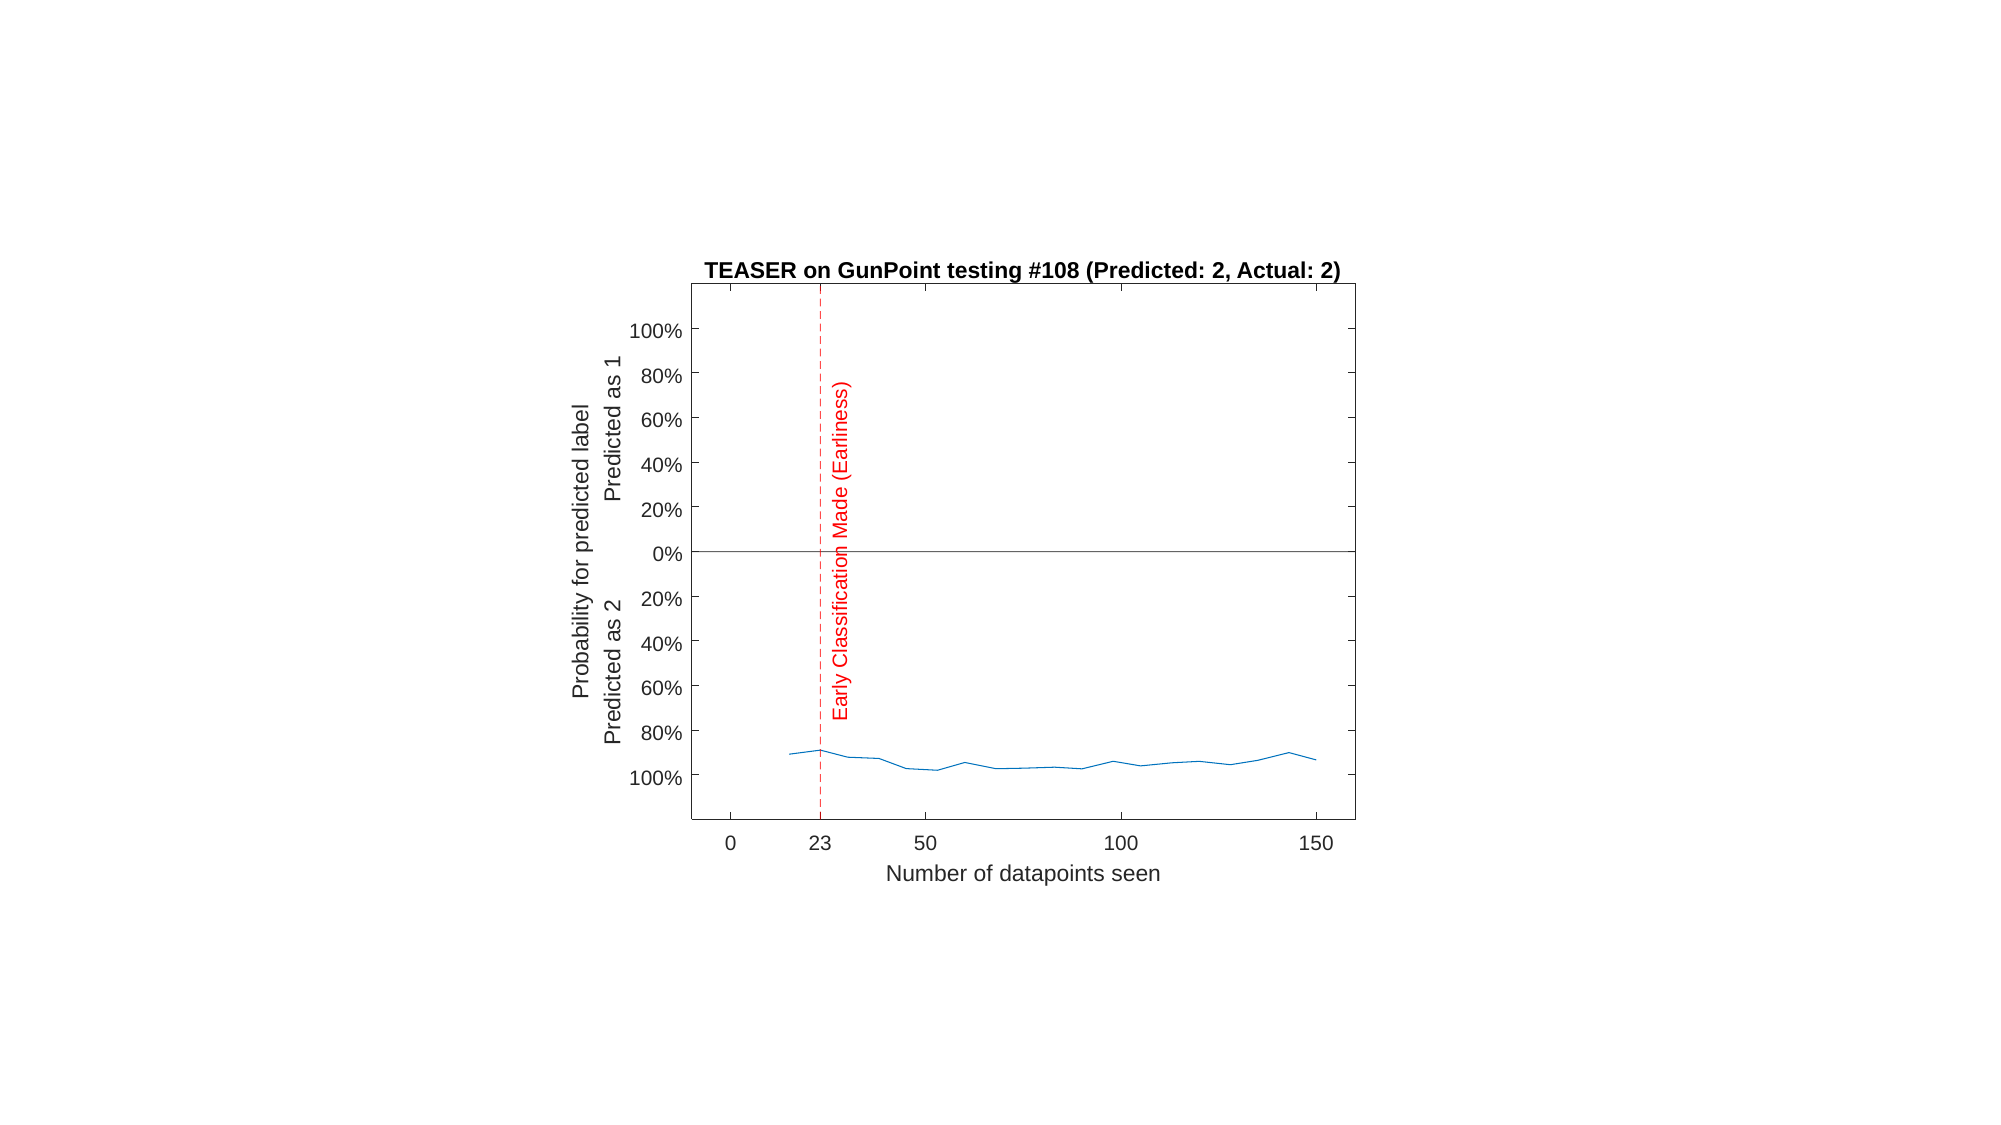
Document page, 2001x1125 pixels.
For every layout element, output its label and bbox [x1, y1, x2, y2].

picture [562, 234, 1438, 891]
